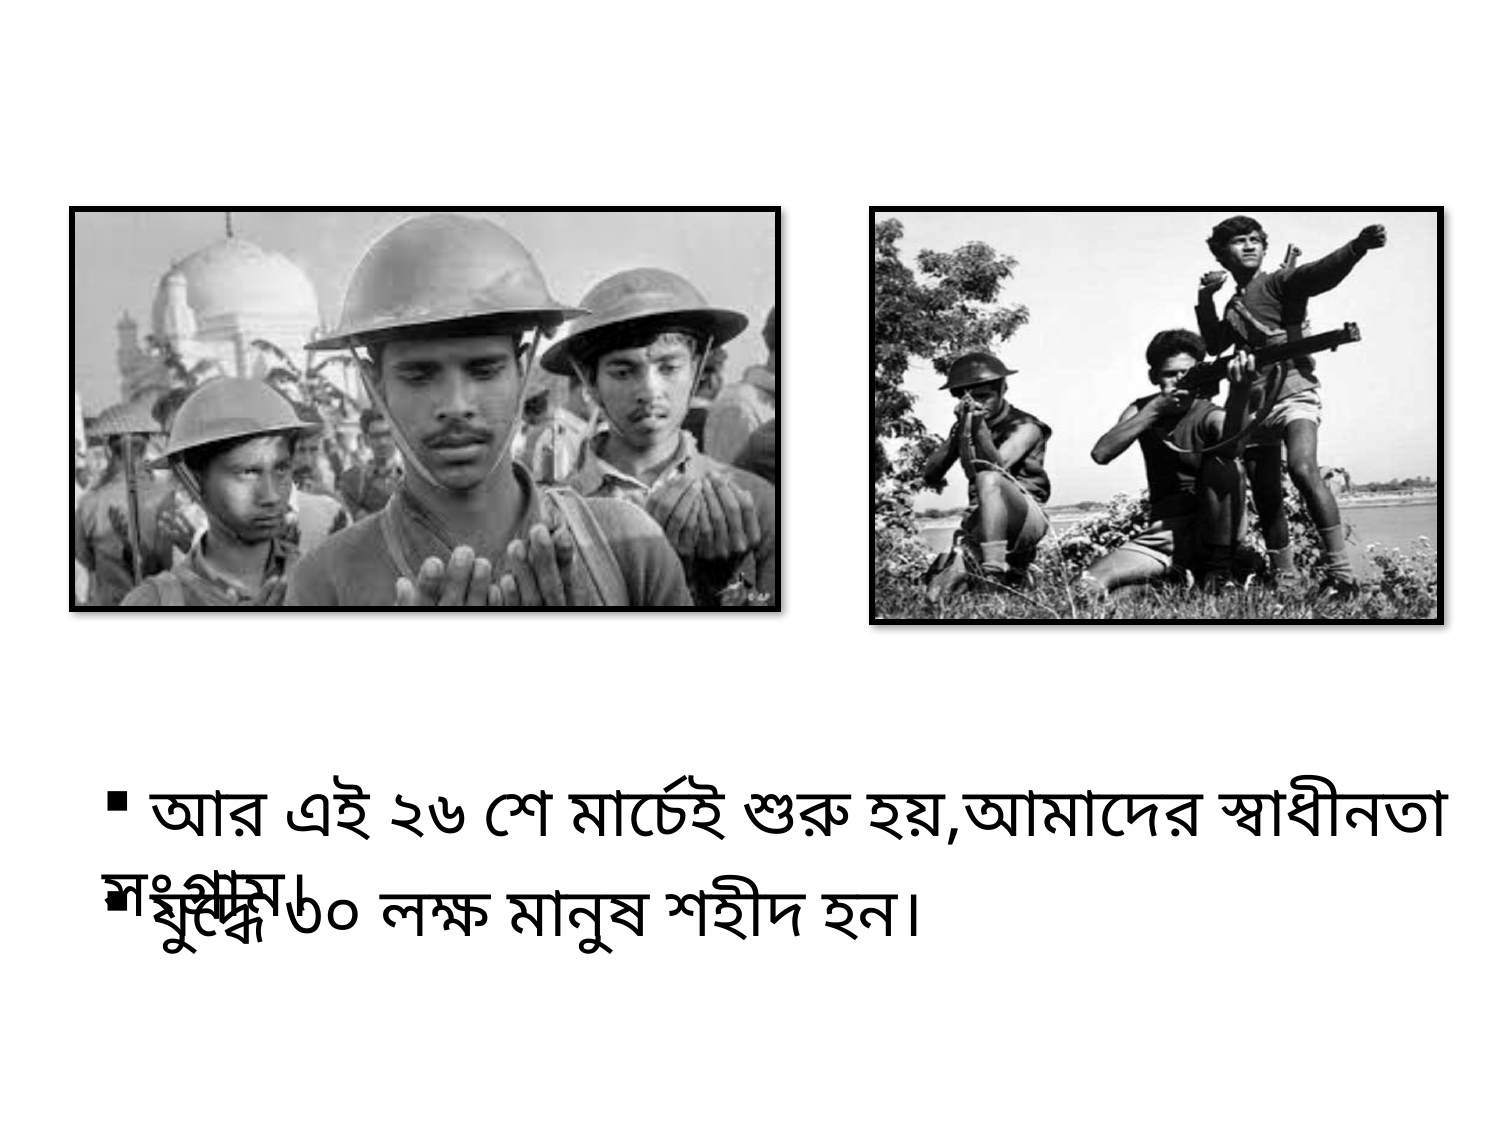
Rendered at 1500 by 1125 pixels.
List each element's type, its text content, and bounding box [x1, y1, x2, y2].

picture [874, 212, 1438, 619]
picture [74, 212, 776, 606]
text_box আর এই ২৬ শে মার্চেই শুরু হয়,আমাদের স্বাধীনতা সংগ্রাম। [87, 762, 1475, 1018]
text_box যুদ্ধে ৩০ লক্ষ মানুষ শহীদ হন। [87, 862, 1000, 958]
